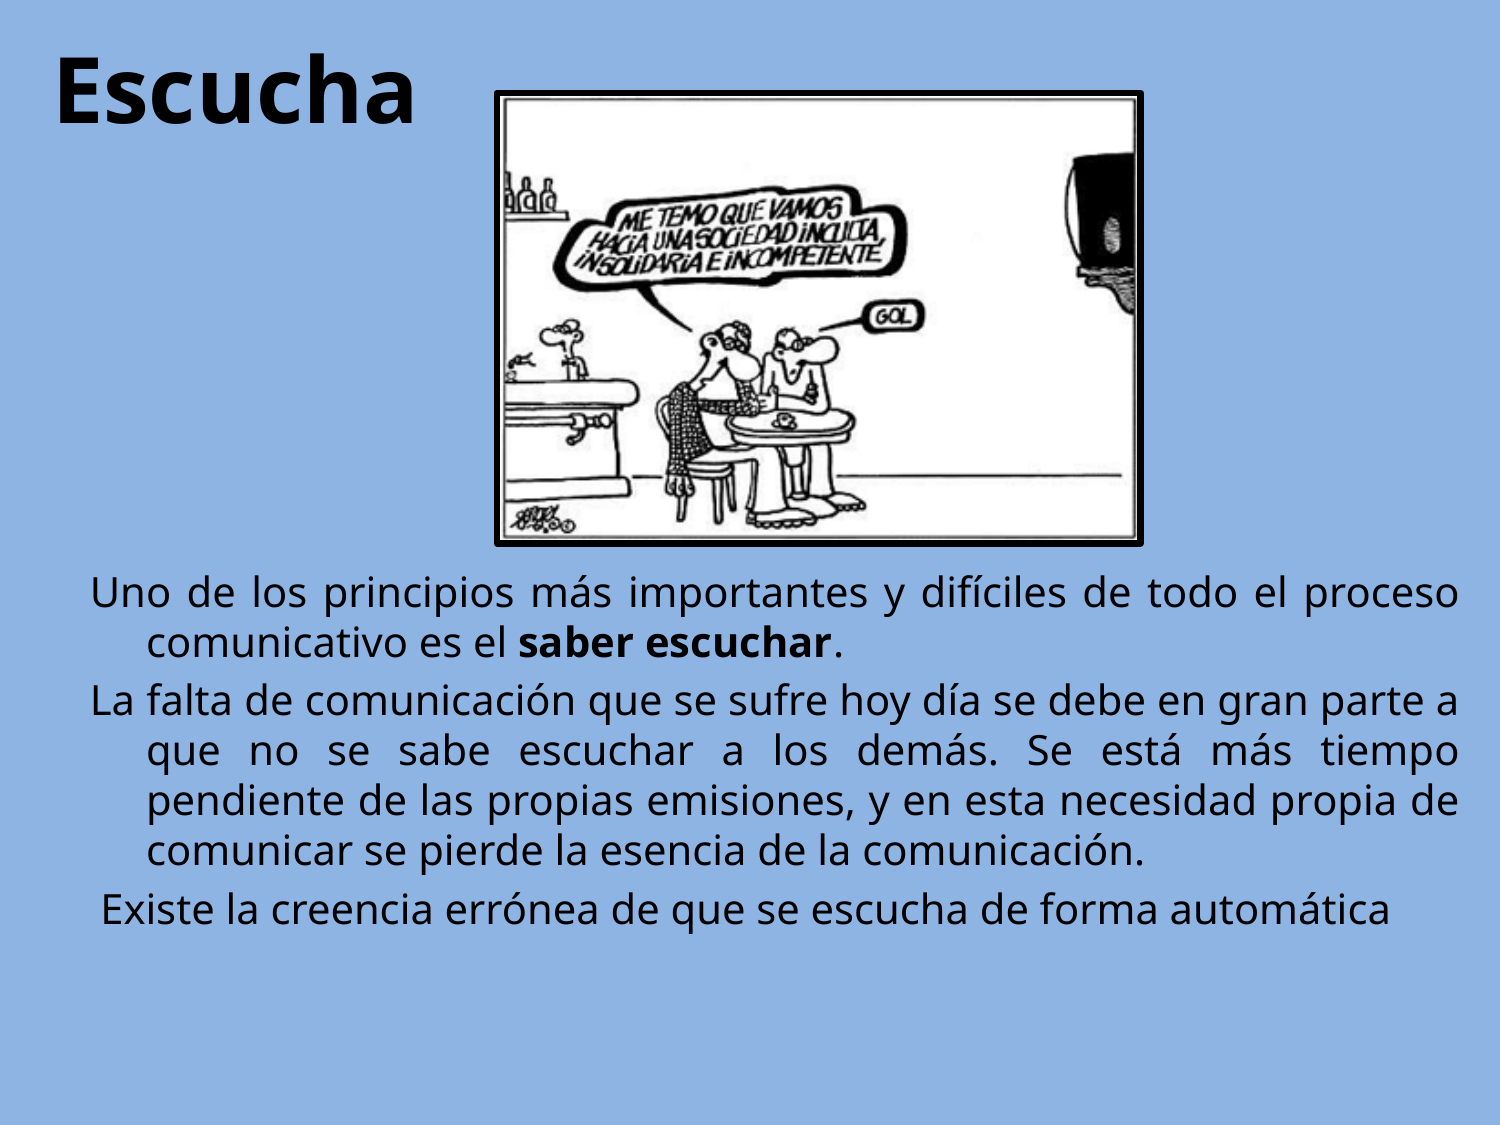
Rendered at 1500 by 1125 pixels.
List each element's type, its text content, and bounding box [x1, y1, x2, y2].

title Escucha [37, 24, 1388, 213]
picture [499, 95, 1138, 541]
list Uno de los principios más importantes y difíciles de todo el proceso comunicativo es el saber escuchar. La falta de comunicación que se sufre hoy día se debe en gran parte a que no se sabe escuchar a los demás. Se está más tiempo pendiente de las propias emisiones, y en esta necesidad propia de comunicar se pierde la esencia de la comunicación. Existe la creencia errónea de que se escucha de forma automática [75, 500, 1475, 1088]
